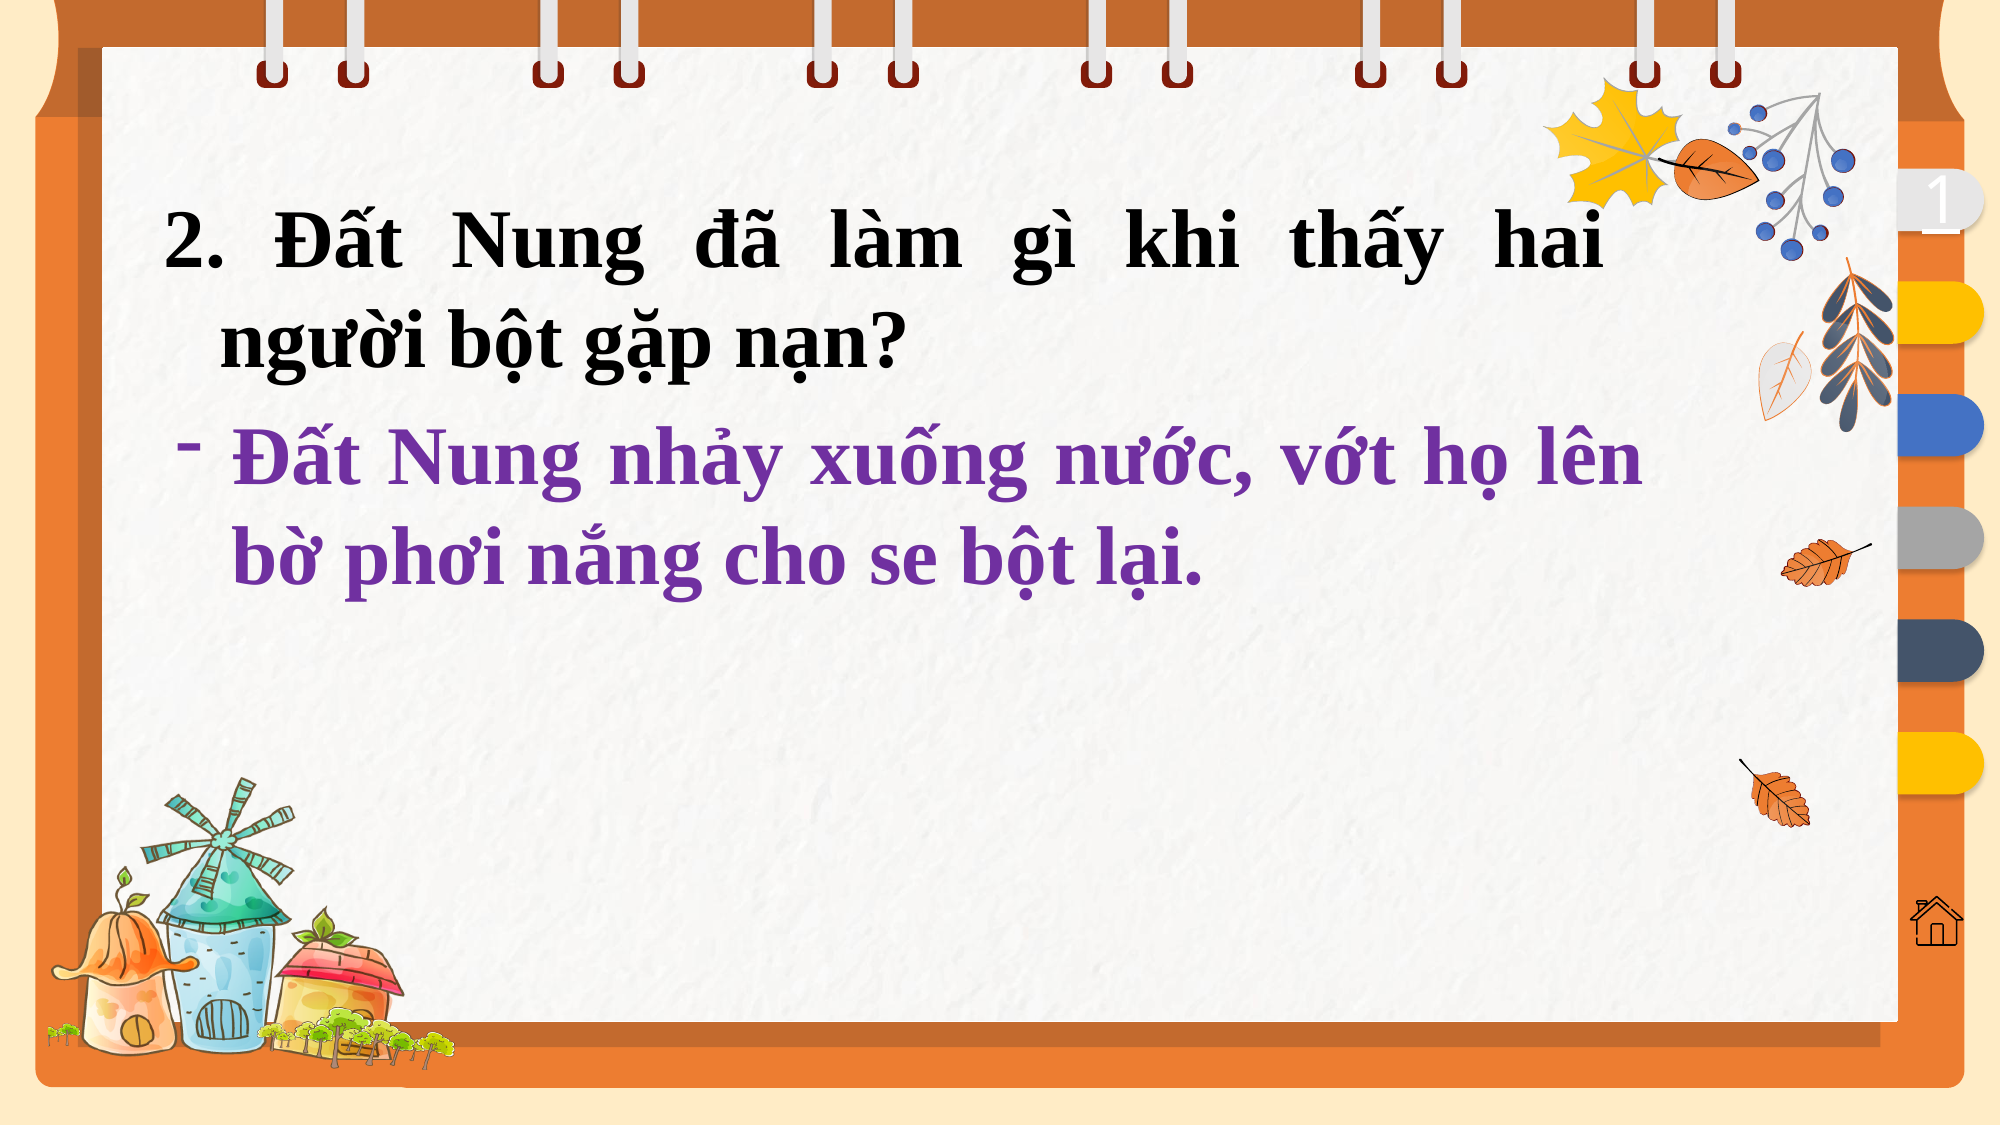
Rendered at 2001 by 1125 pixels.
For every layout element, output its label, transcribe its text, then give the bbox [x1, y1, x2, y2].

text_box [1923, 281, 1985, 344]
text_box 1 [1923, 137, 1989, 259]
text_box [1517, 50, 1923, 608]
text_box [1923, 506, 1985, 570]
text_box [1897, 732, 1985, 795]
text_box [1738, 749, 1813, 834]
text_box [1909, 895, 1964, 946]
text_box Đất Nung nhảy xuống nước, vớt họ lên bờ phơi nắng cho se bột lại. [160, 393, 1659, 609]
picture [48, 48, 1898, 1070]
text_box [1897, 619, 1985, 682]
text_box 2. Đất Nung đã làm gì khi thấy hai người bột gặp nạn? [148, 176, 1517, 392]
text_box [1923, 394, 1985, 457]
